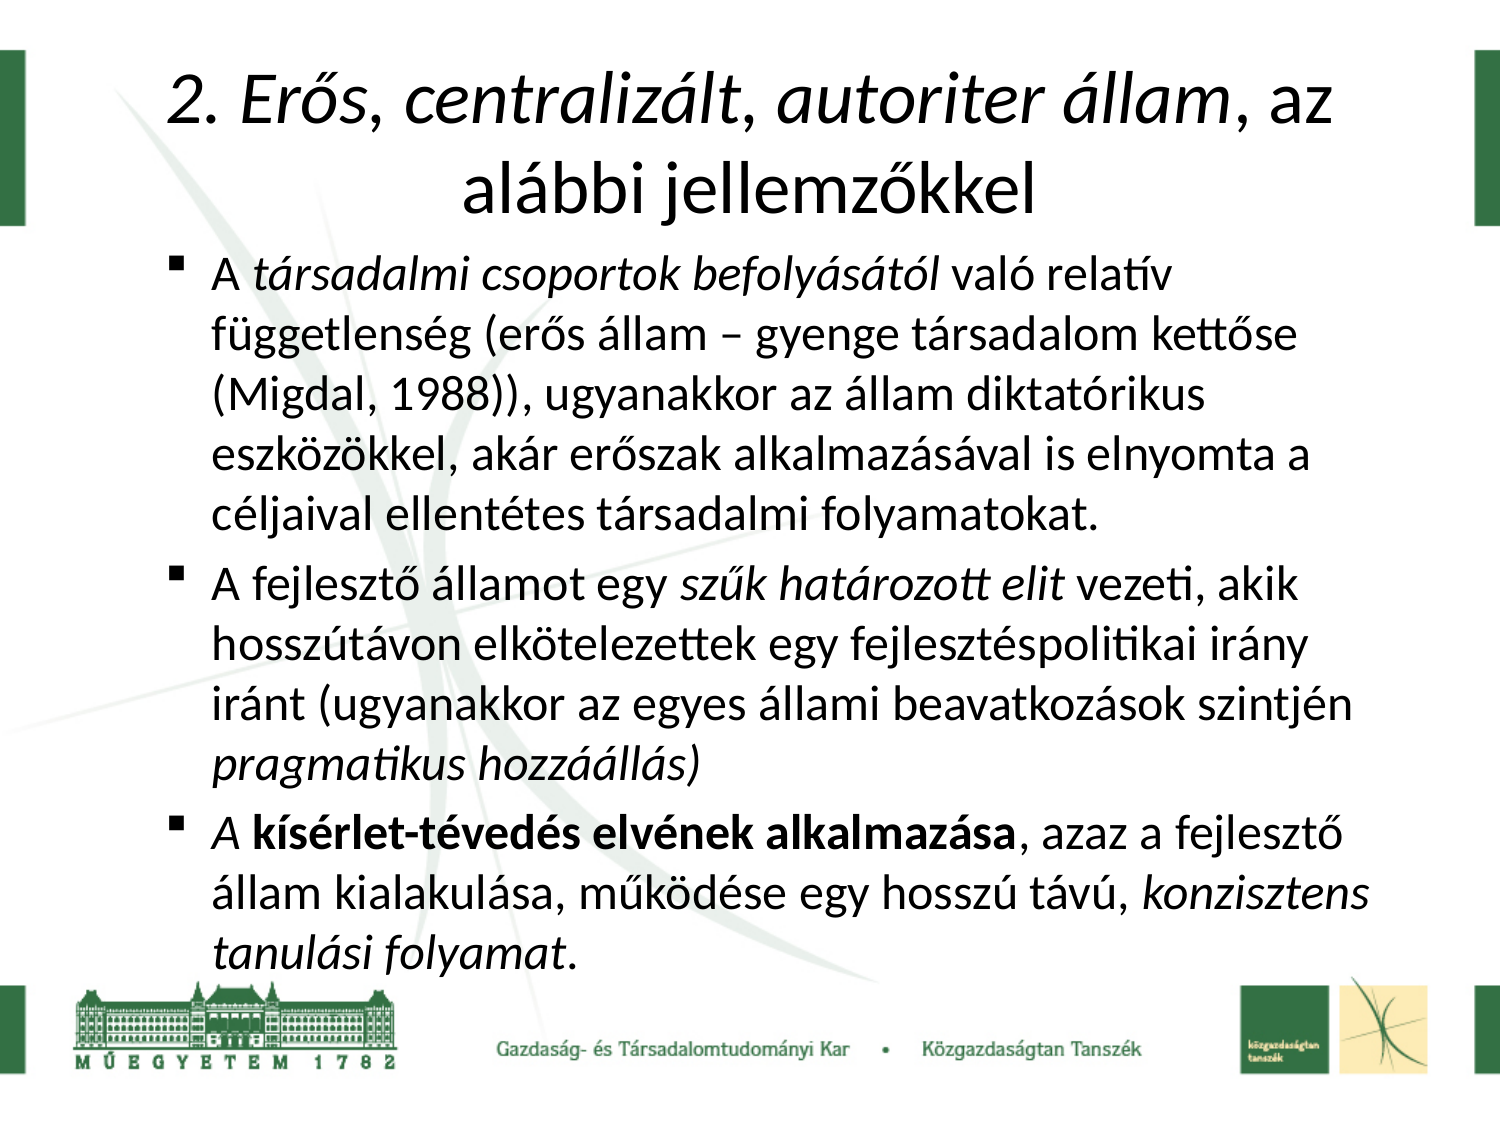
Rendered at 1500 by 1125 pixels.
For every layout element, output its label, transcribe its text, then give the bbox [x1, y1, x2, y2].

picture [0, 0, 1500, 1125]
list A társadalmi csoportok befolyásától való relatív függetlenség (erős állam – gyenge társadalom kettőse (Migdal, 1988)), ugyanakkor az állam diktatórikus eszközökkel, akár erőszak alkalmazásával is elnyomta a céljaival ellentétes társadalmi folyamatokat. A fejlesztő államot egy szűk határozott elit vezeti, akik hosszútávon elkötelezettek egy fejlesztéspolitikai irány iránt (ugyanakkor az egyes állami beavatkozások szintjén pragmatikus hozzáállás) A kísérlet-tévedés elvének alkalmazása, azaz a fejlesztő állam kialakulása, működése egy hosszú távú, konzisztens tanulási folyamat. [74, 232, 1426, 1006]
title 2. Erős, centralizált, autoriter állam, az alábbi jellemzőkkel [74, 44, 1426, 232]
